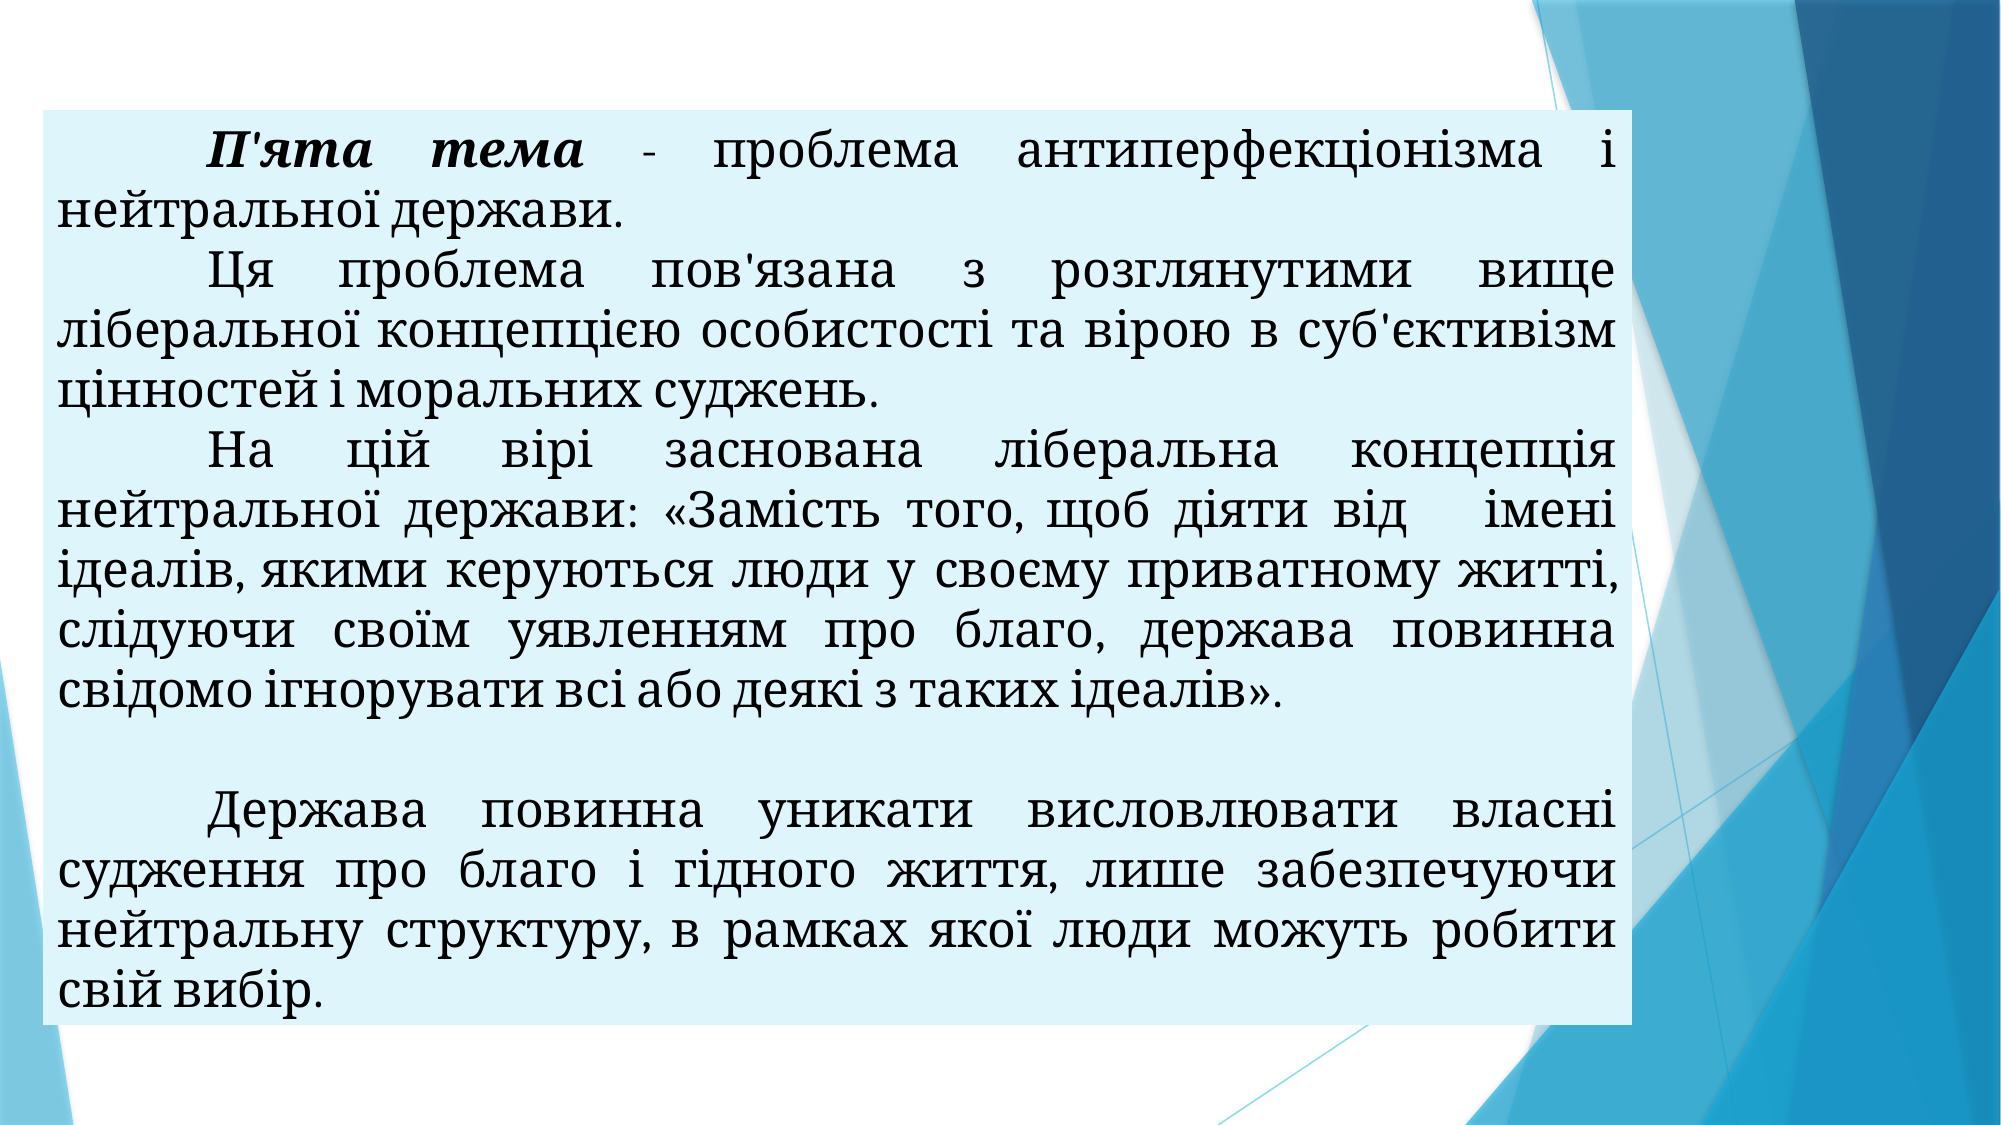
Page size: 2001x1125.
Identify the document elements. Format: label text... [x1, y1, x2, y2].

text_box П'ята тема - проблема антиперфекціонізма і нейтральної держави. Ця проблема пов'язана з розглянутими вище ліберальної концепцією особистості та вірою в суб'єктивізм цінностей і моральних суджень. На цій вірі заснована ліберальна концепція нейтральної держави: «Замість того, щоб діяти від імені ідеалів, якими керуються люди у своєму приватному житті, слідуючи своїм уявленням про благо, держава повинна свідомо ігнорувати всі або деякі з таких ідеалів». Держава повинна уникати висловлювати власні судження про благо і гідного життя, лише забезпечуючи нейтральну структуру, в рамках якої люди можуть робити свій вибір. [43, 110, 1632, 1025]
